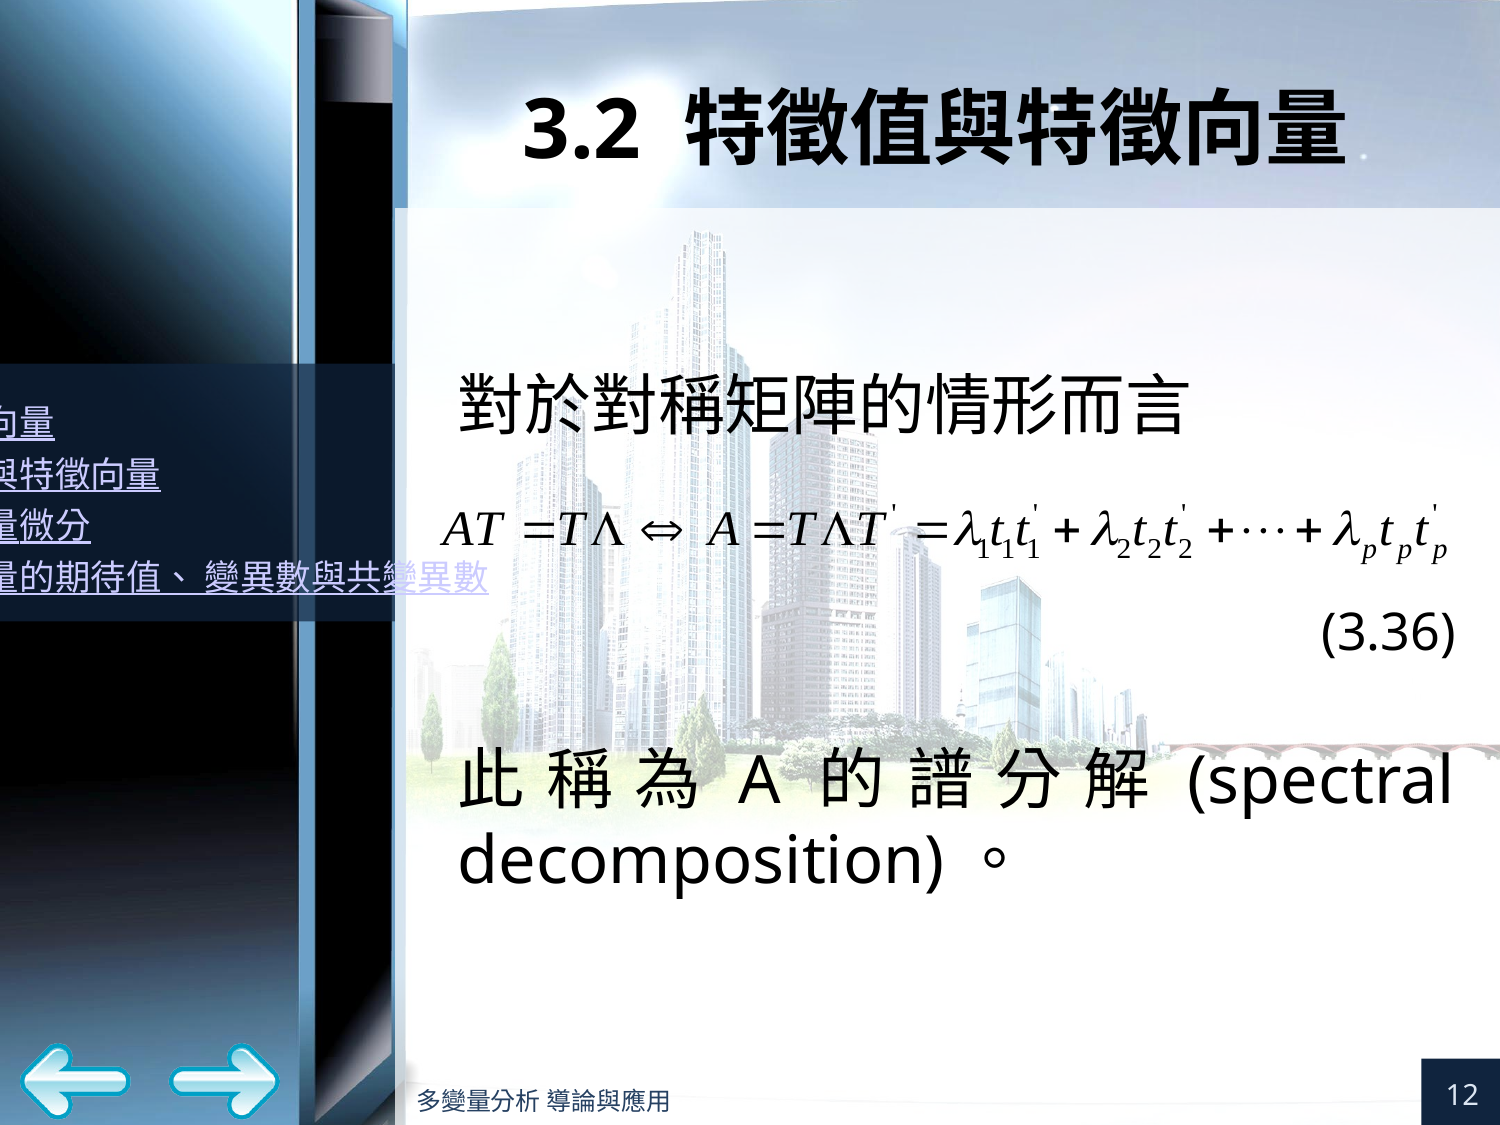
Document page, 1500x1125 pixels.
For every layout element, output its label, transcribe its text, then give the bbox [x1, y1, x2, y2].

picture [0, 622, 395, 1125]
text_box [430, 491, 1459, 575]
list 對於對稱矩陣的情形而言 此稱為A的譜分解(spectral decomposition)。 [442, 262, 1471, 1005]
text_box (3.36) [1306, 590, 1471, 668]
slide_number 12 [1422, 1062, 1495, 1125]
title 3.2 特徵值與特徵向量 [407, 30, 1465, 219]
footer 多變量分析 導論與應用 [400, 1069, 800, 1125]
picture [0, 0, 1500, 363]
